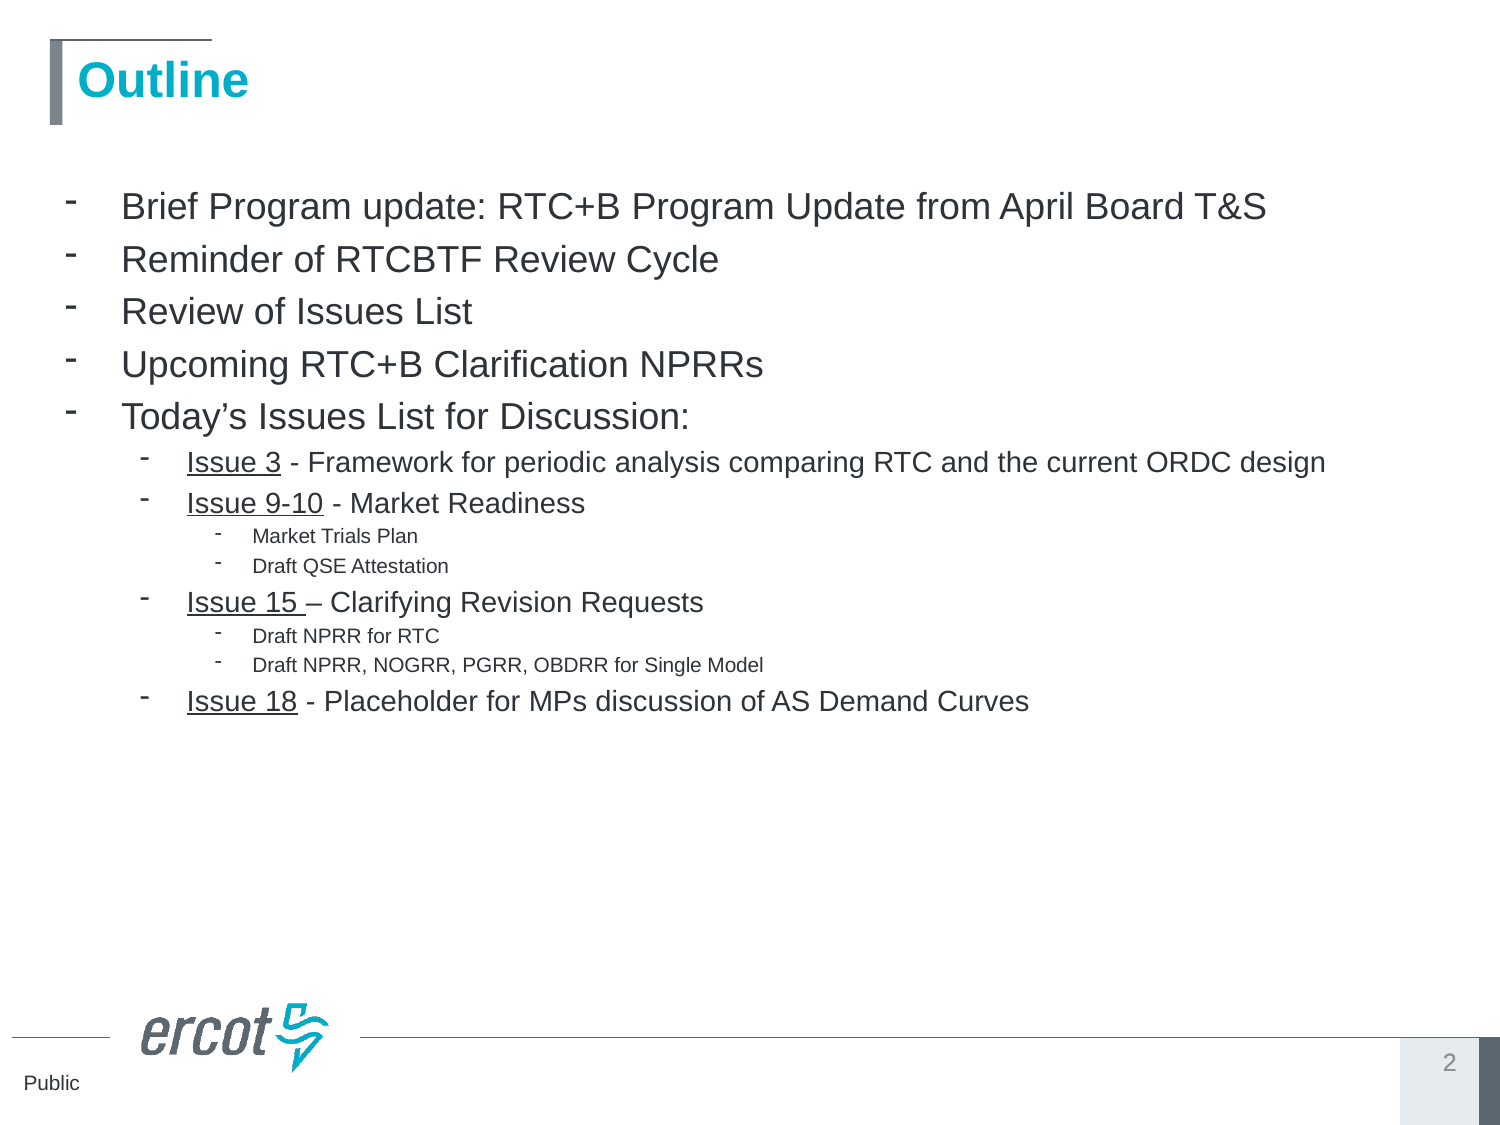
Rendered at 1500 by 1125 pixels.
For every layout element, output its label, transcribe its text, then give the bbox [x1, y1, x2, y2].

slide_number 2 [1400, 1037, 1500, 1087]
picture [137, 999, 332, 1075]
title Outline [62, 39, 1450, 134]
list Brief Program update: RTC+B Program Update from April Board T&S Reminder of RTCBTF Review Cycle Review of Issues List Upcoming RTC+B Clarification NPRRs Today’s Issues List for Discussion: Issue 3 - Framework for periodic analysis comparing RTC and the current ORDC design Issue 9-10 - Market Readiness Market Trials Plan Draft QSE Attestation Issue 15 – Clarifying Revision Requests Draft NPRR for RTC Draft NPRR, NOGRR, PGRR, OBDRR for Single Model Issue 18 - Placeholder for MPs discussion of AS Demand Curves [50, 174, 1450, 972]
